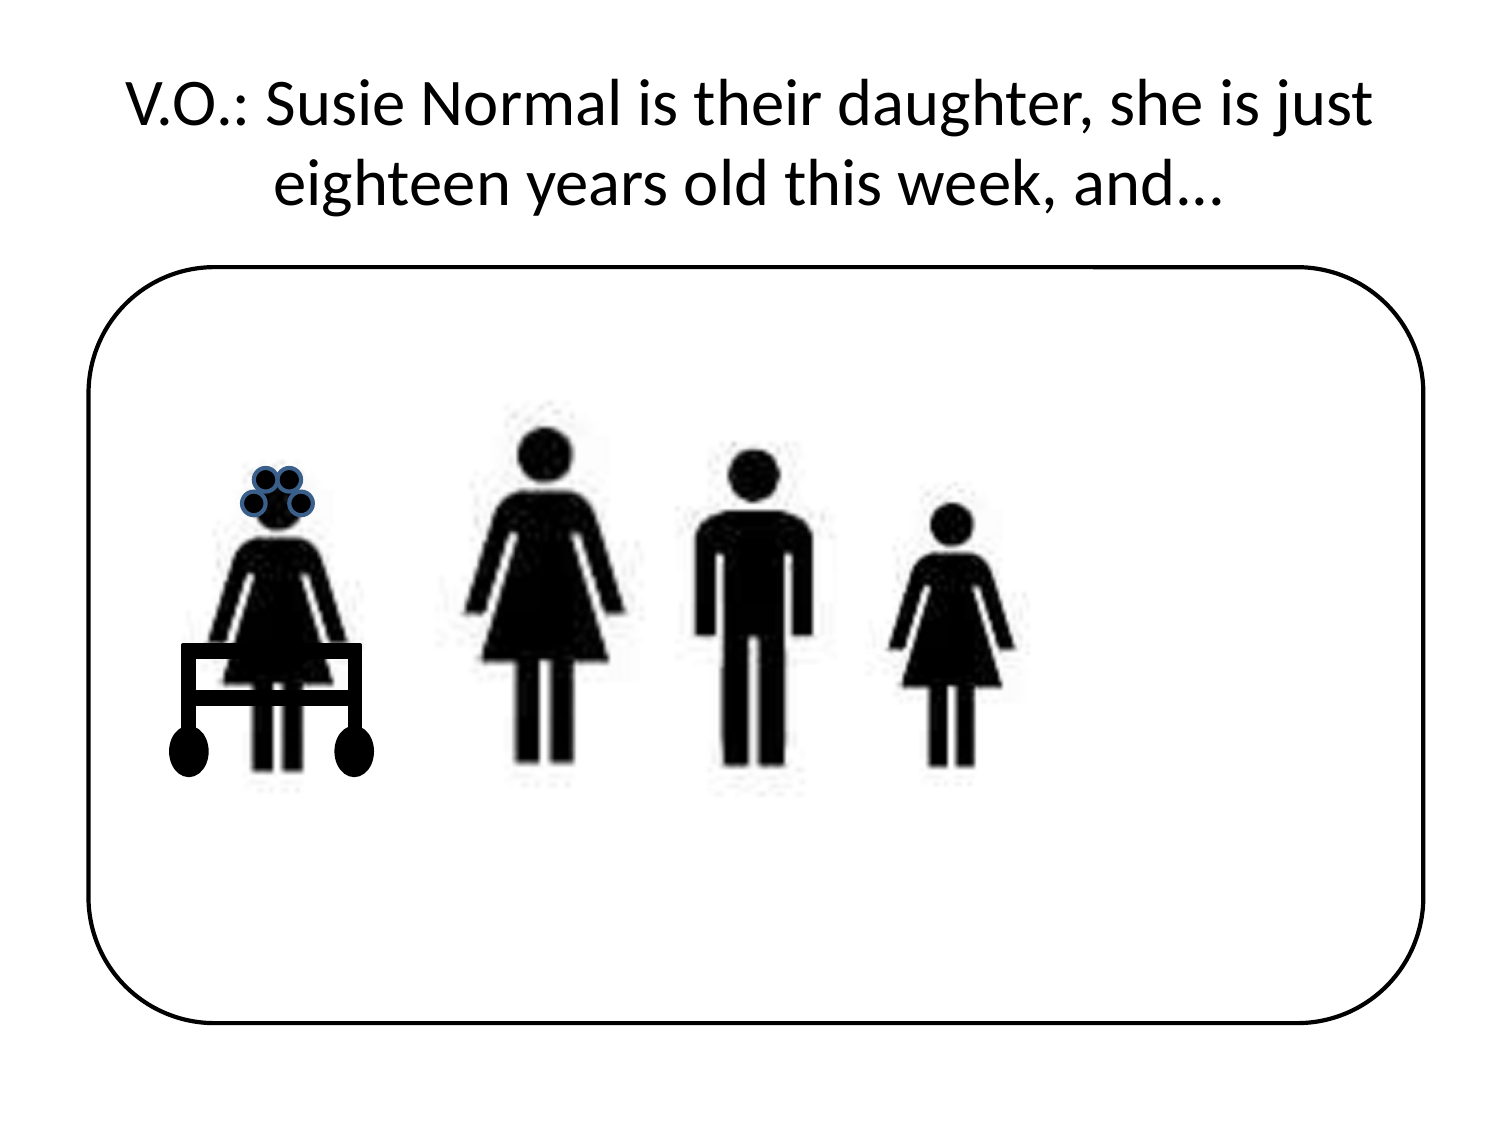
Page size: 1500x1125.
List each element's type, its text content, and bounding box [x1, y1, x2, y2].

text_box [86, 265, 1426, 1026]
picture [159, 457, 395, 811]
title V.O.: Susie Normal is their daughter, she is just eighteen years old this week, and... [75, 45, 1425, 233]
picture [408, 396, 1058, 810]
